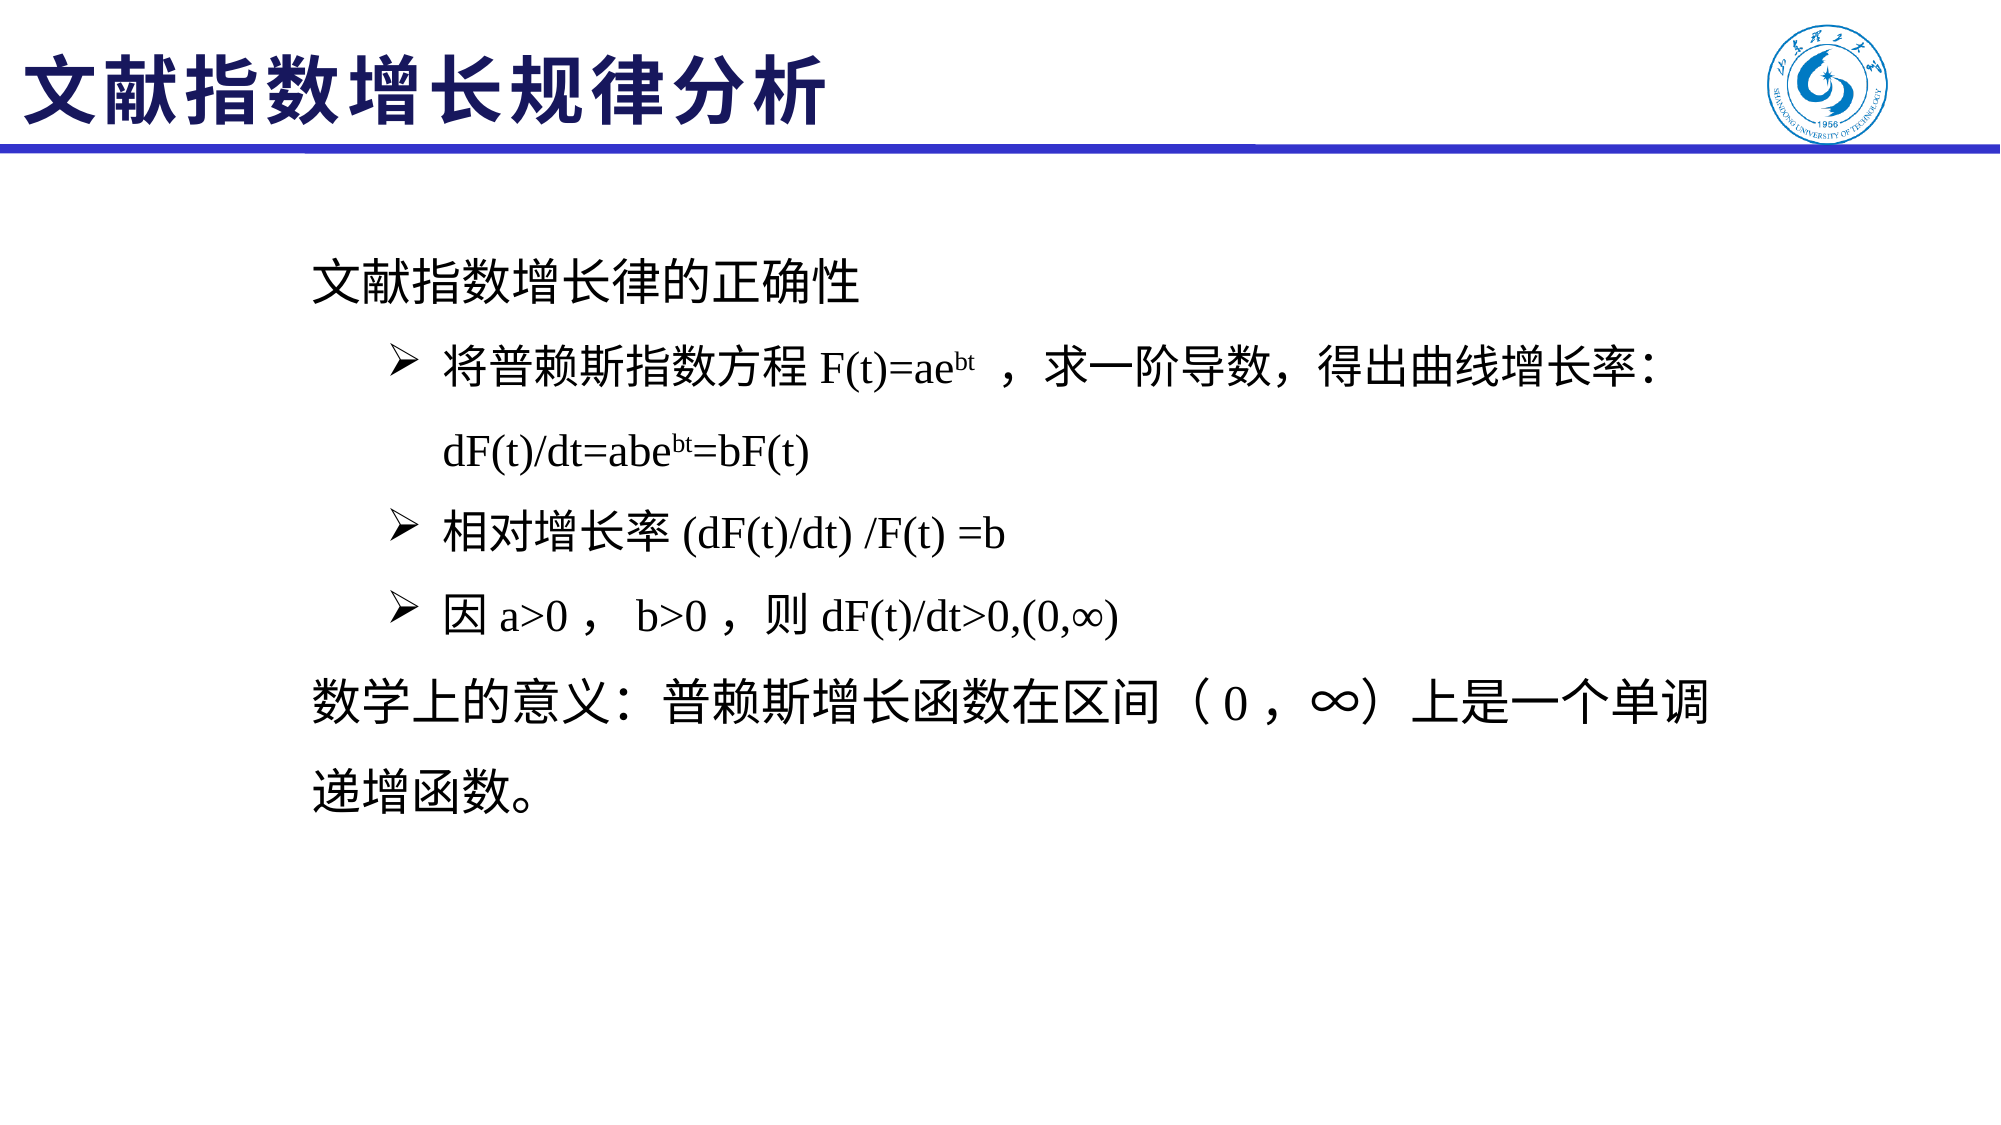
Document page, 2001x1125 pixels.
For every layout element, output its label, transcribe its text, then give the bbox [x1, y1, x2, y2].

list 文献指数增长律的正确性 将普赖斯指数方程F(t)=aebt ，求一阶导数，得出曲线增长率： dF(t)/dt=abebt=bF(t) 相对增长率(dF(t)/dt) /F(t) =b 因a>0，b>0，则dF(t)/dt>0,(0,∞) 数学上的意义：普赖斯增长函数在区间（0，∞）上是一个单调递增函数。 [291, 231, 1763, 946]
picture [1744, 0, 1910, 165]
title 文献指数增长规律分析 [7, 30, 1808, 147]
